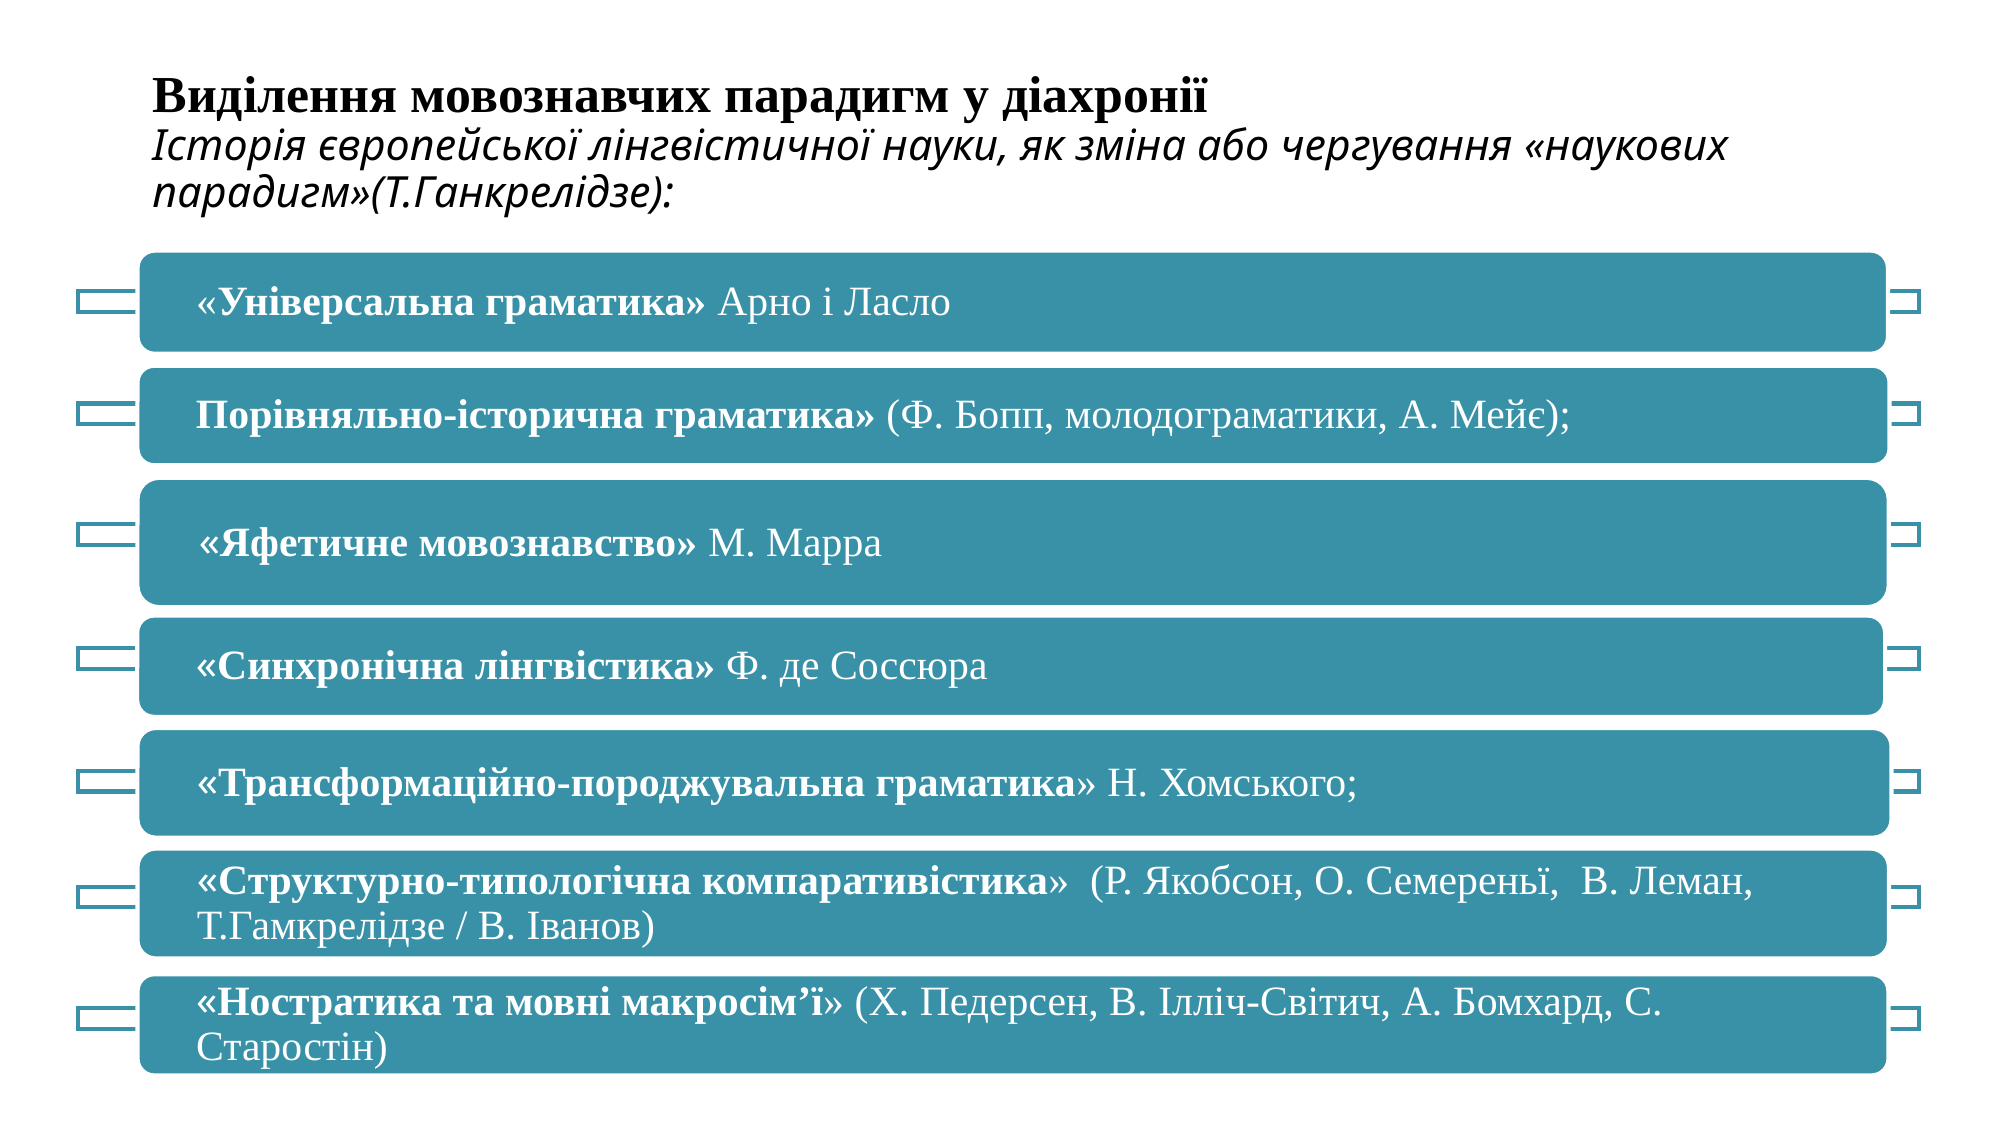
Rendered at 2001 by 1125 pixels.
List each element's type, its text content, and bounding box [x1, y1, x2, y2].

title Виділення мовознавчих парадигм у діахронії Історія європейської лінгвістичної науки, як зміна або чергування «наукових парадигм»(Т.Ганкрелідзе): [137, 59, 1863, 224]
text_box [77, 224, 1920, 1098]
